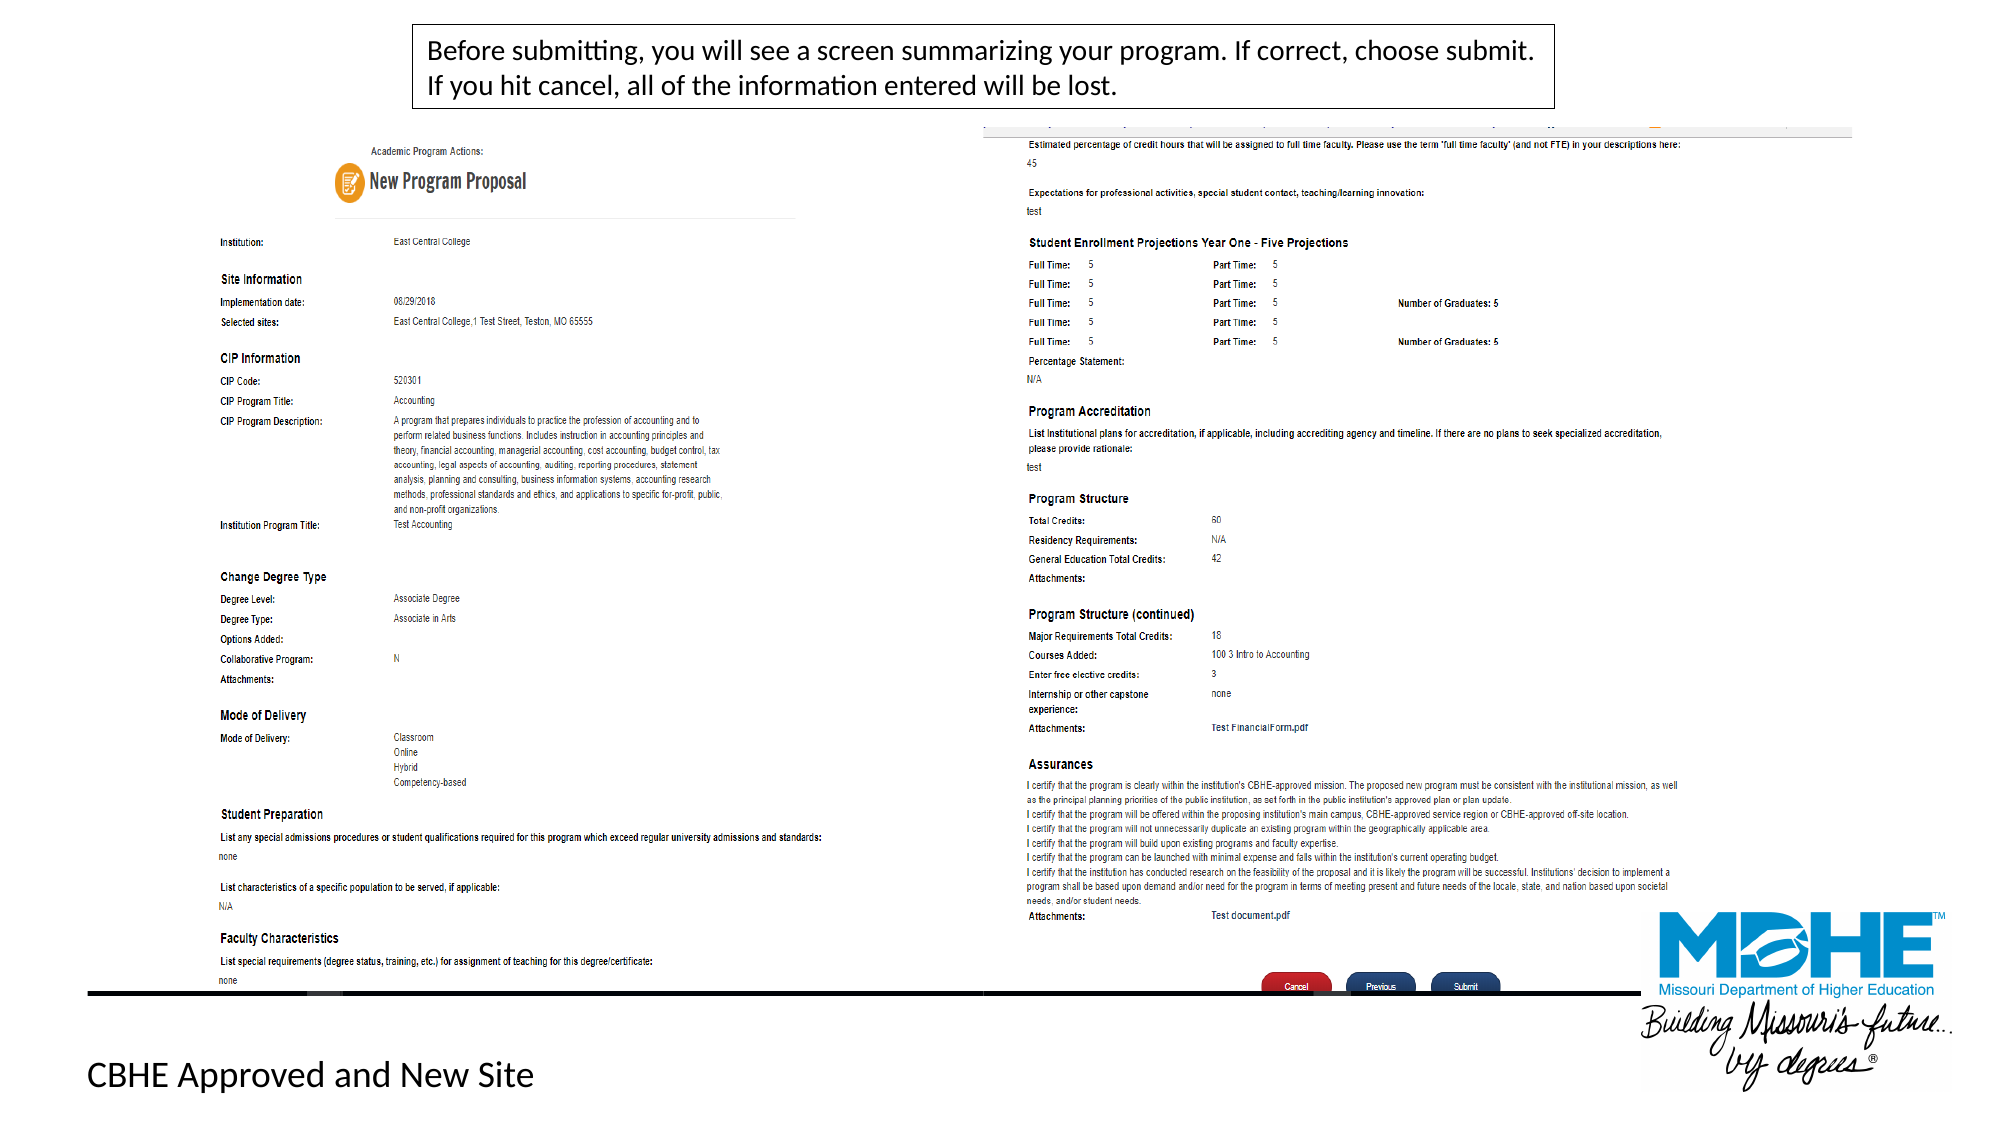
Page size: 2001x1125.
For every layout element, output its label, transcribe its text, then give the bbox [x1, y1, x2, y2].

text_box Before submitting, you will see a screen summarizing your program. If correct, choose submit. If you hit cancel, all of the information entered will be lost. [412, 24, 1555, 109]
picture [87, 127, 1952, 1092]
text_box CBHE Approved and New Site [72, 1043, 1206, 1103]
